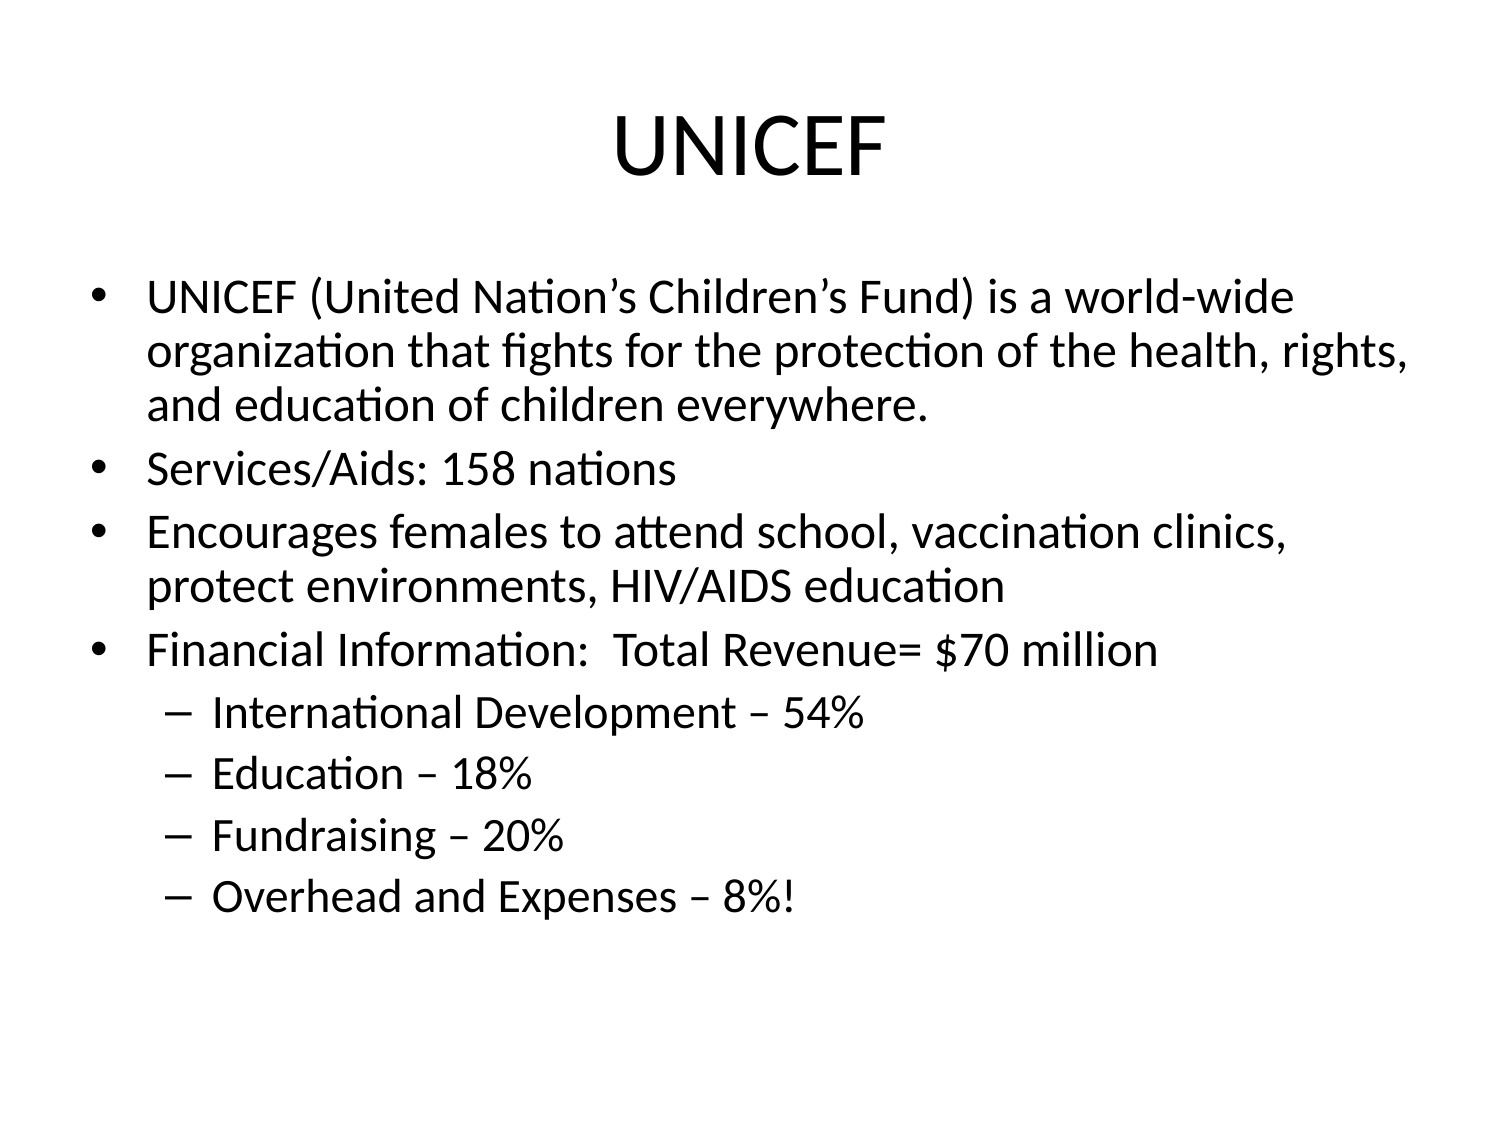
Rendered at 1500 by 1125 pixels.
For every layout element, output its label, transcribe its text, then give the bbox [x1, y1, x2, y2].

title UNICEF [75, 45, 1425, 233]
list UNICEF (United Nation’s Children’s Fund) is a world-wide organization that fights for the protection of the health, rights, and education of children everywhere. Services/Aids: 158 nations Encourages females to attend school, vaccination clinics, protect environments, HIV/AIDS education Financial Information: Total Revenue= $70 million International Development – 54% Education – 18% Fundraising – 20% Overhead and Expenses – 8%! [75, 262, 1425, 1005]
